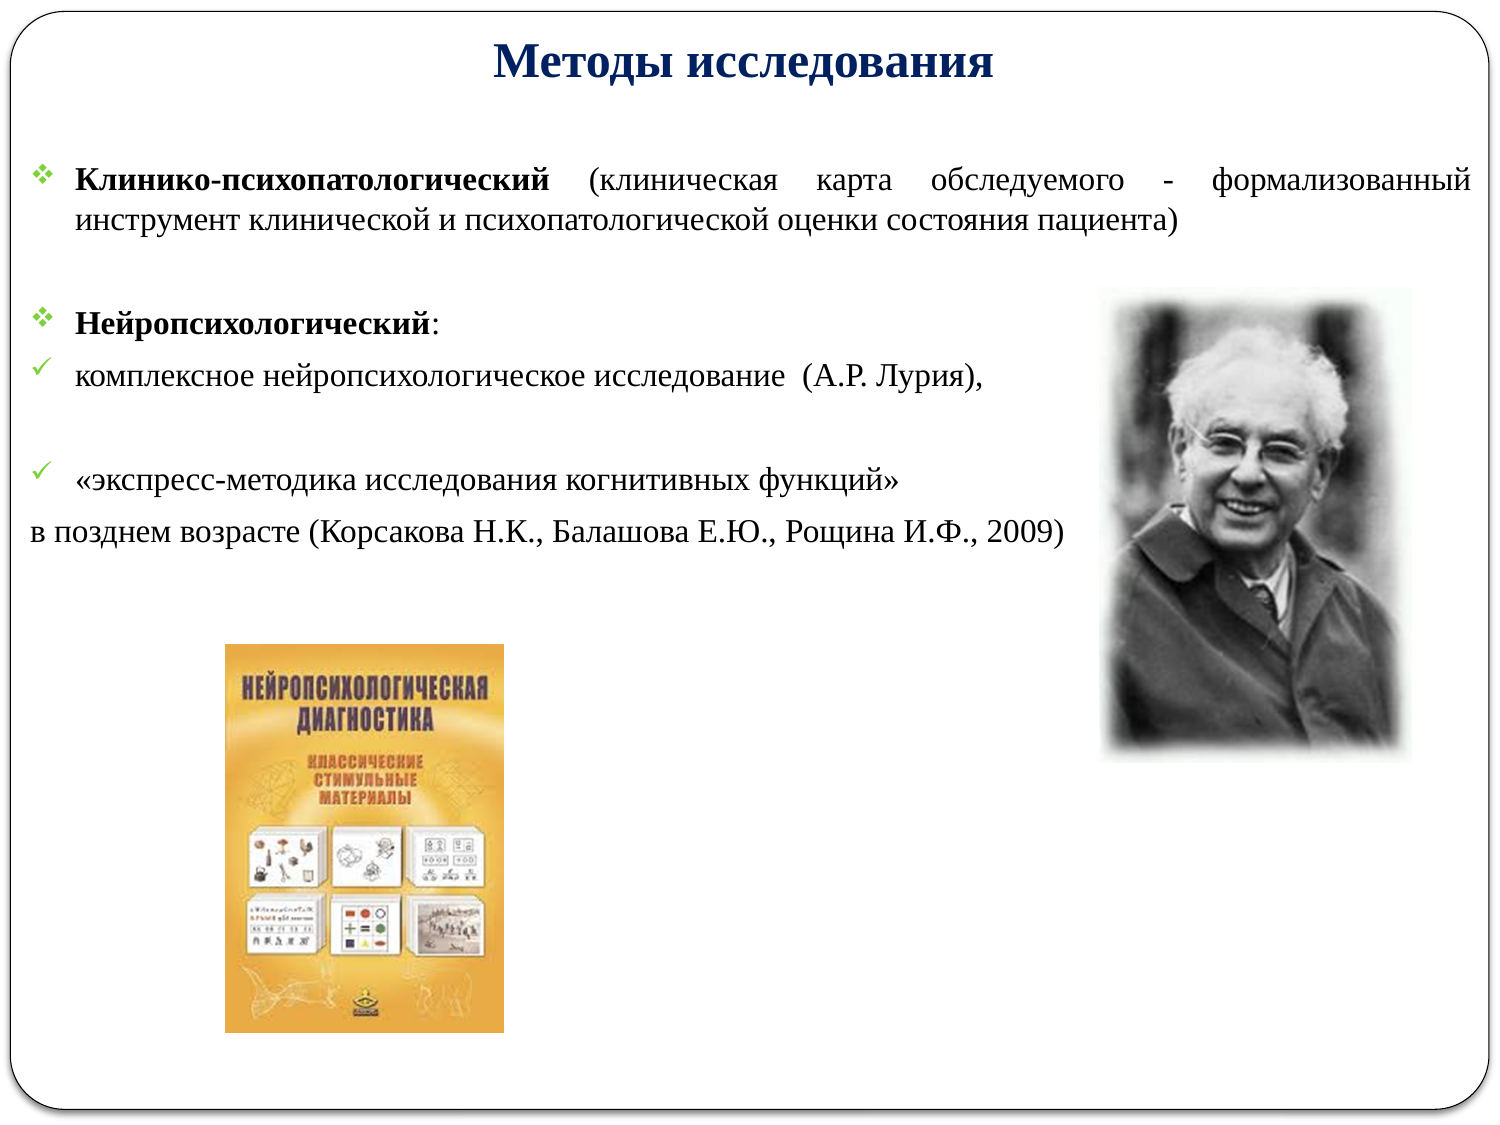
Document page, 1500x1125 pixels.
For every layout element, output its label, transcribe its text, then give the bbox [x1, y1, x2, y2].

list Клинико-психопатологический (клиническая карта обследуемого - формализованный инструмент клинической и психопатологической оценки состояния пациента) Нейропсихологический: комплексное нейропсихологическое исследование (А.Р. Лурия), «экспресс-методика исследования когнитивных функций» в позднем возрасте (Корсакова Н.К., Балашова Е.Ю., Рощина И.Ф., 2009) [15, 149, 1488, 1101]
picture [224, 644, 504, 1034]
title Методы исследования [12, 0, 1488, 163]
picture [1099, 287, 1412, 763]
